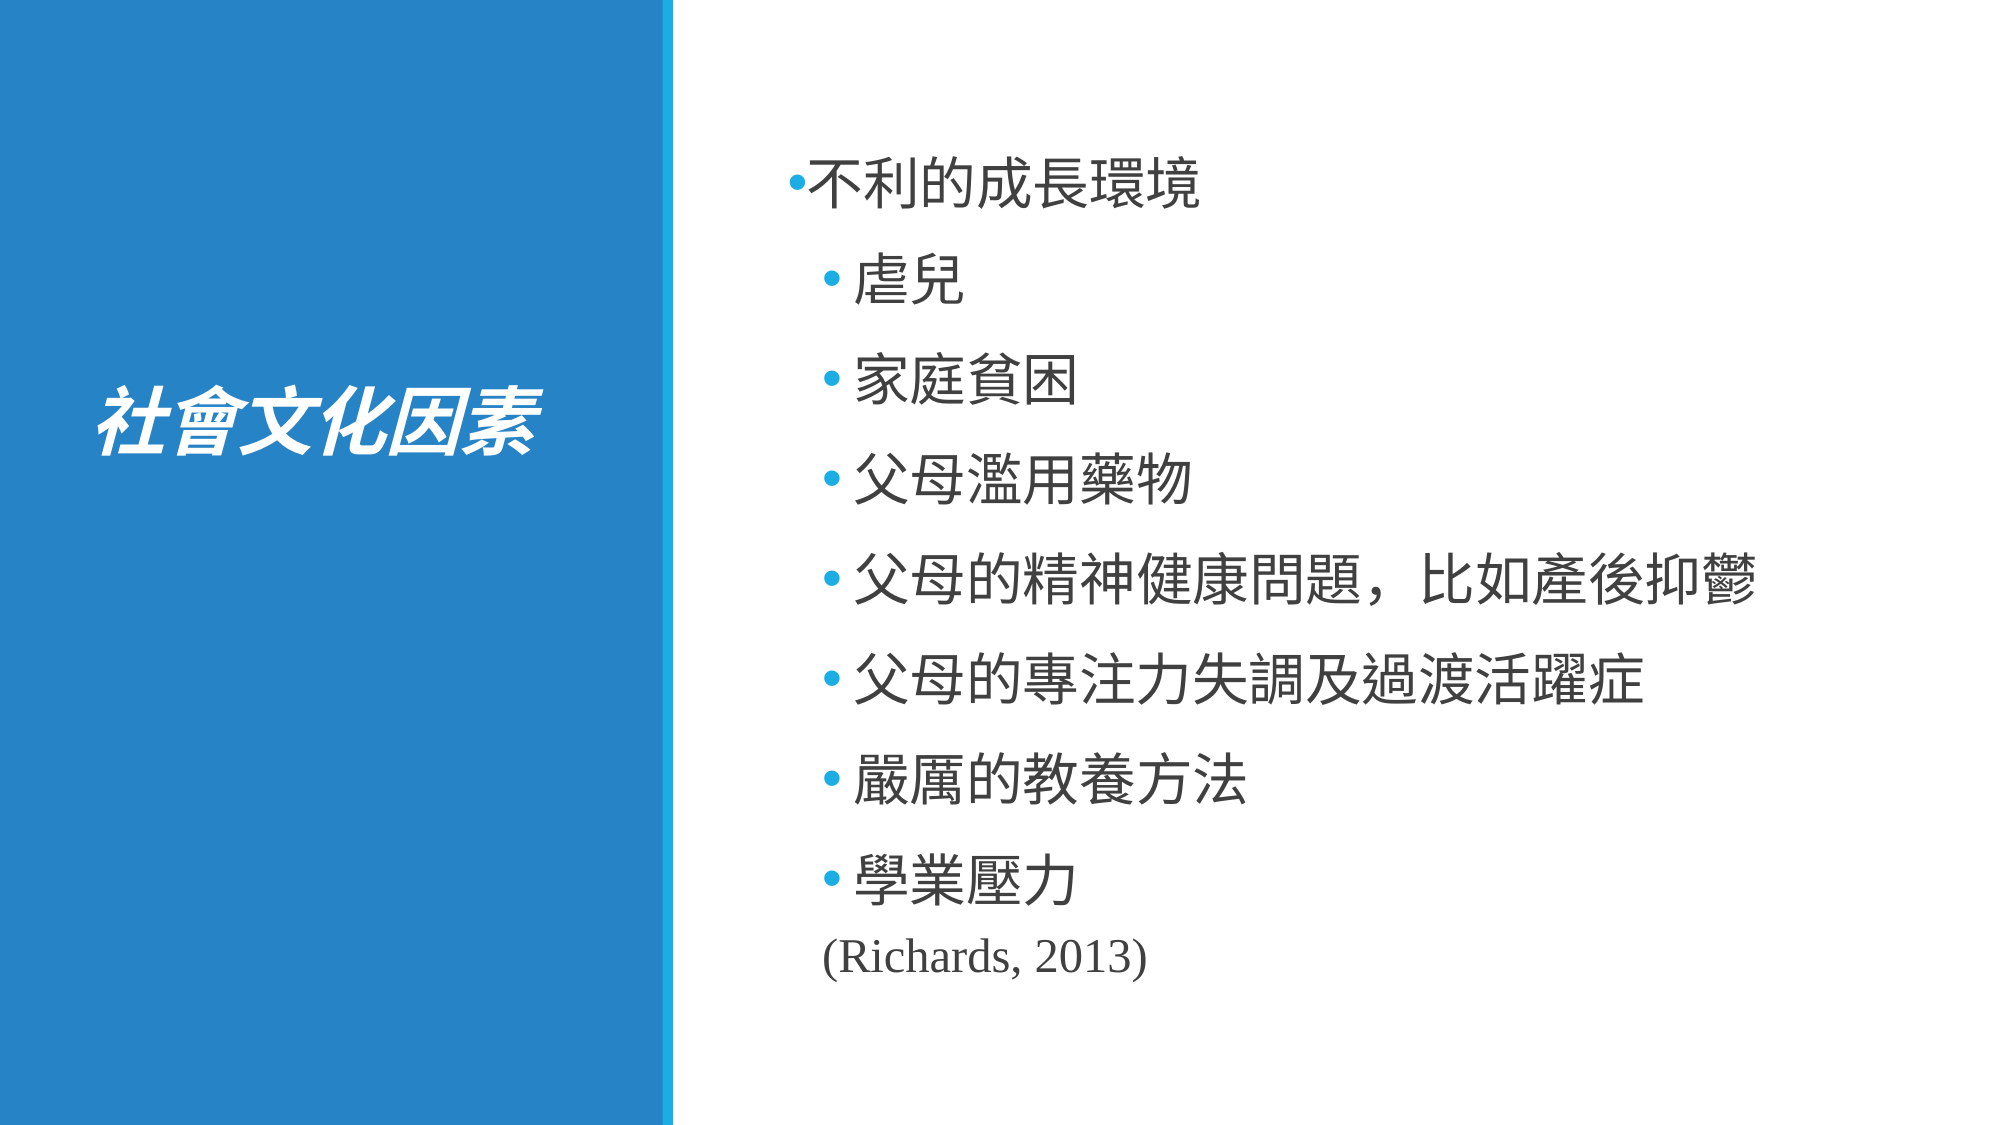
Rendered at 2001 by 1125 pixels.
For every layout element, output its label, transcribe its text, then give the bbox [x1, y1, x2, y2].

title 社會文化因素 [75, 97, 600, 473]
list 不利的成長環境 虐兒 家庭貧困 父母濫用藥物 父母的精神健康問題，比如產後抑鬱 父母的專注力失調及過渡活躍症 嚴厲的教養方法 學業壓力 (Richards, 2013) [787, 120, 1853, 1009]
